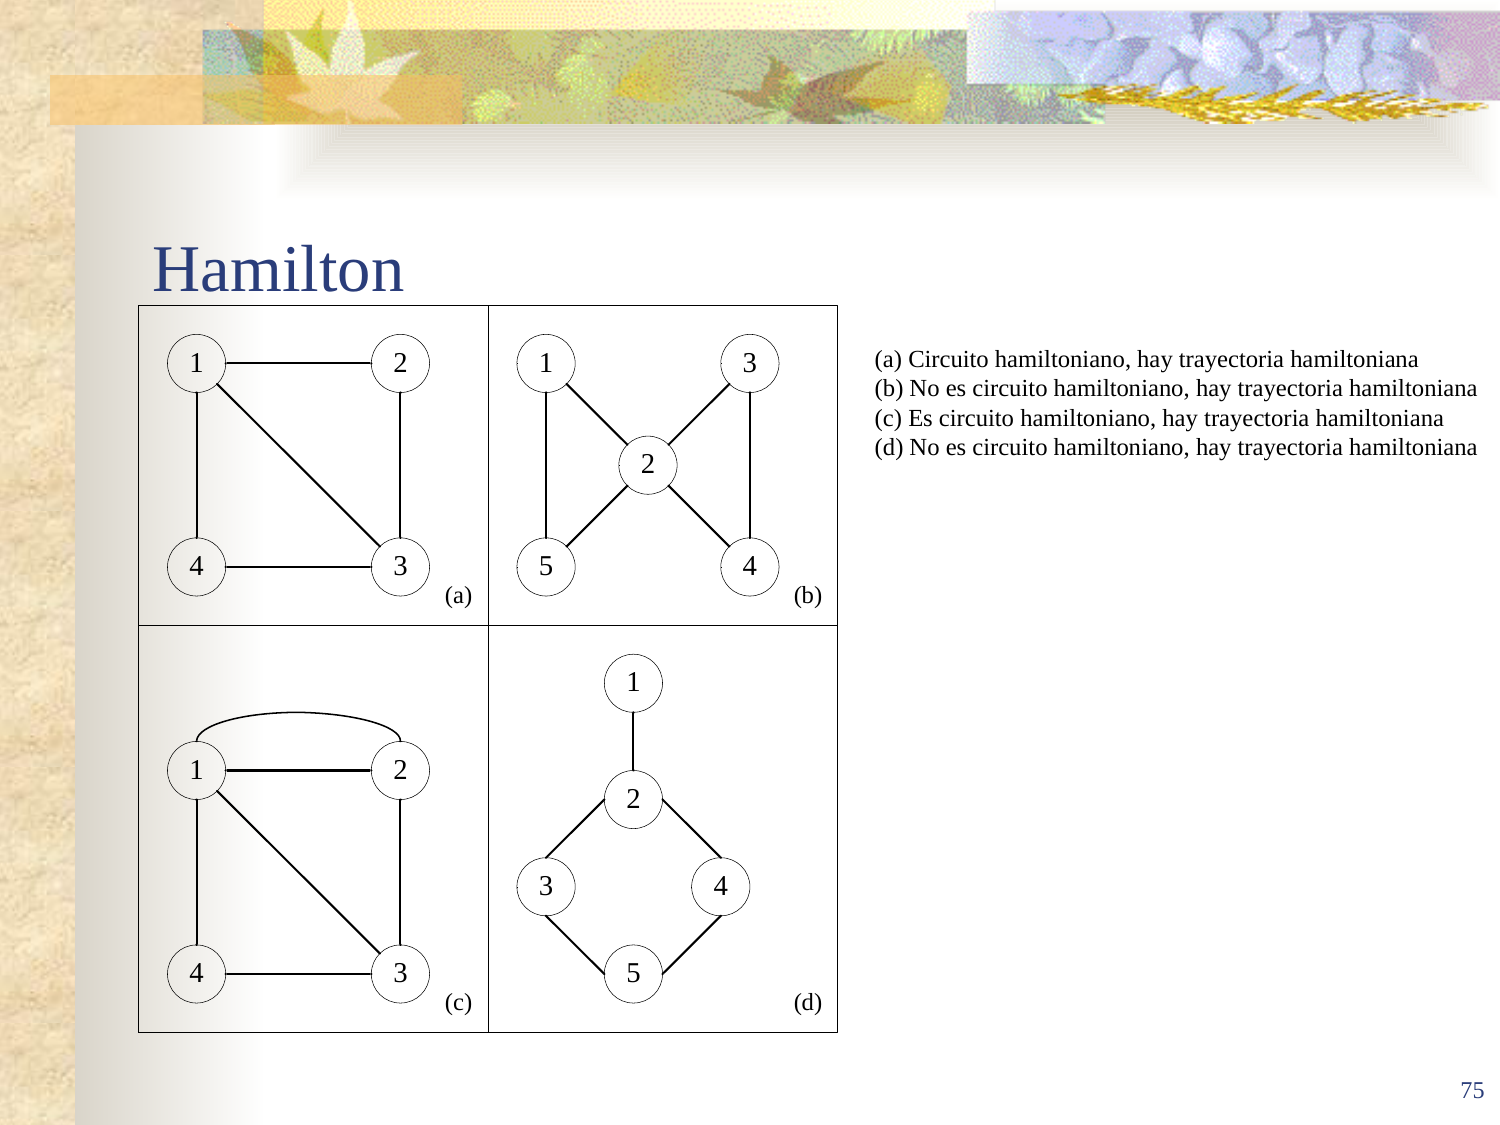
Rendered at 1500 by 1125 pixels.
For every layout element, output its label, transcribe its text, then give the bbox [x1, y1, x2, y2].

picture [0, 0, 1500, 1125]
slide_number 75 [1349, 1051, 1500, 1125]
title Hamilton [137, 87, 1500, 313]
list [135, 302, 1494, 1036]
